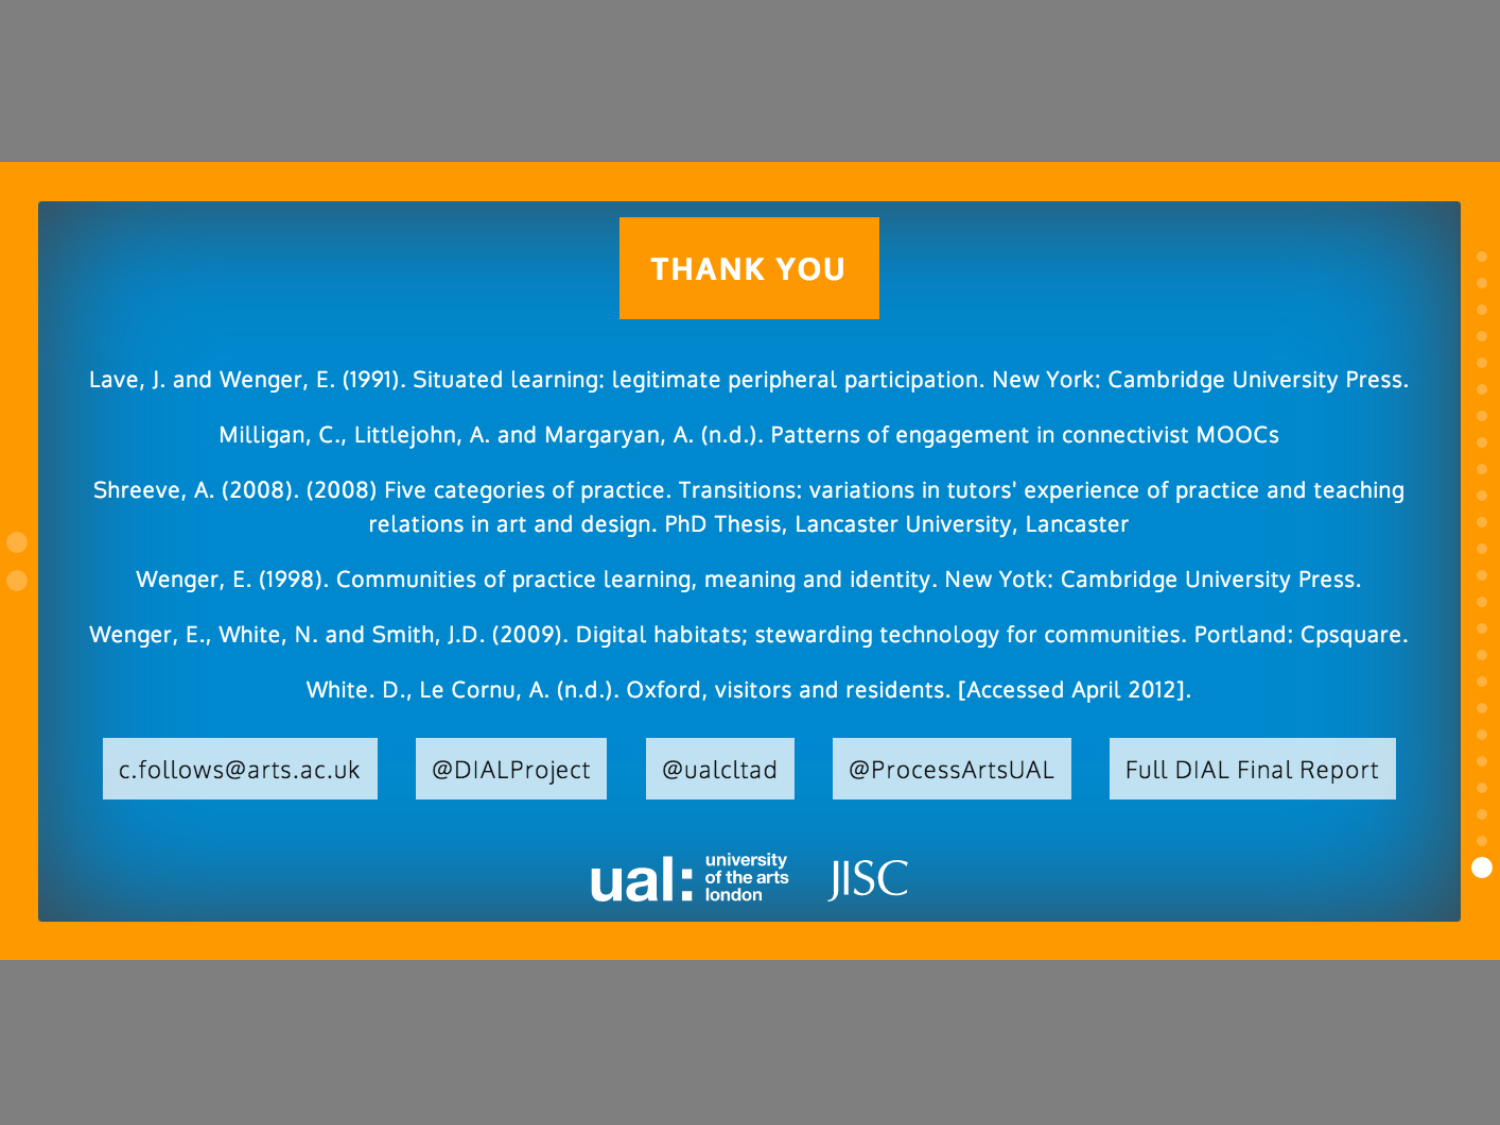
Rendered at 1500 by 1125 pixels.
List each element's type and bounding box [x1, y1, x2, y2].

picture [0, 162, 1500, 960]
